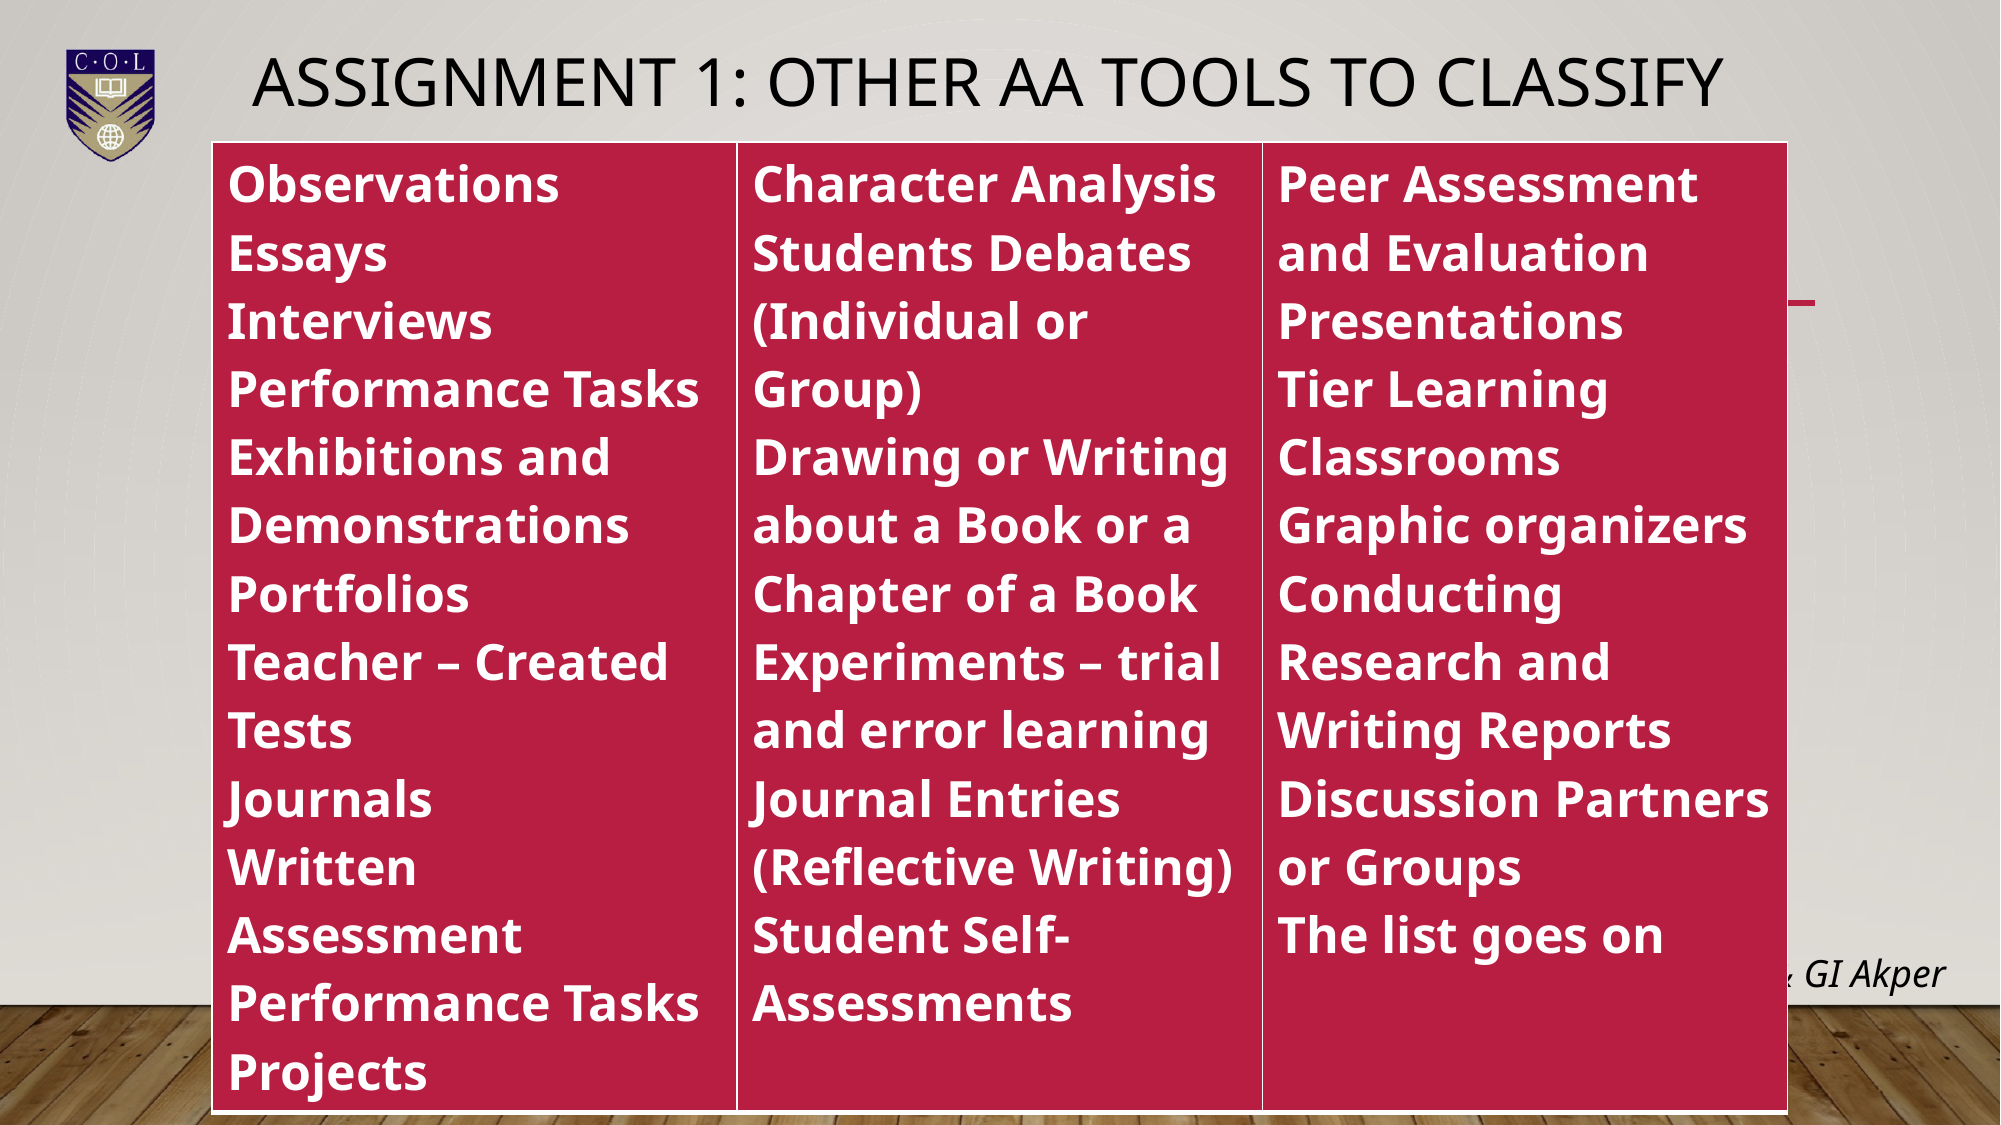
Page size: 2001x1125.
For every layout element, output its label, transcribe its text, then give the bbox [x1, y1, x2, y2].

table_header Observations Essays Interviews Performance Tasks Exhibitions and Demonstrations Portfolios Teacher – Created Tests Journals Written Assessment Performance Tasks Projects [213, 143, 736, 1110]
picture [66, 48, 156, 162]
picture [0, 1005, 2000, 1125]
title Assignment 1: Other aa tools to classify [237, 0, 1814, 162]
table_header Peer Assessment and Evaluation Presentations Tier Learning Classrooms Graphic organizers Conducting Research and Writing Reports Discussion Partners or Groups The list goes on [1263, 143, 1787, 1110]
table_header Character Analysis Students Debates (Individual or Group) Drawing or Writing about a Book or a Chapter of a Book Experiments – trial and error learning Journal Entries (Reflective Writing) Student Self-Assessments [738, 143, 1262, 1110]
